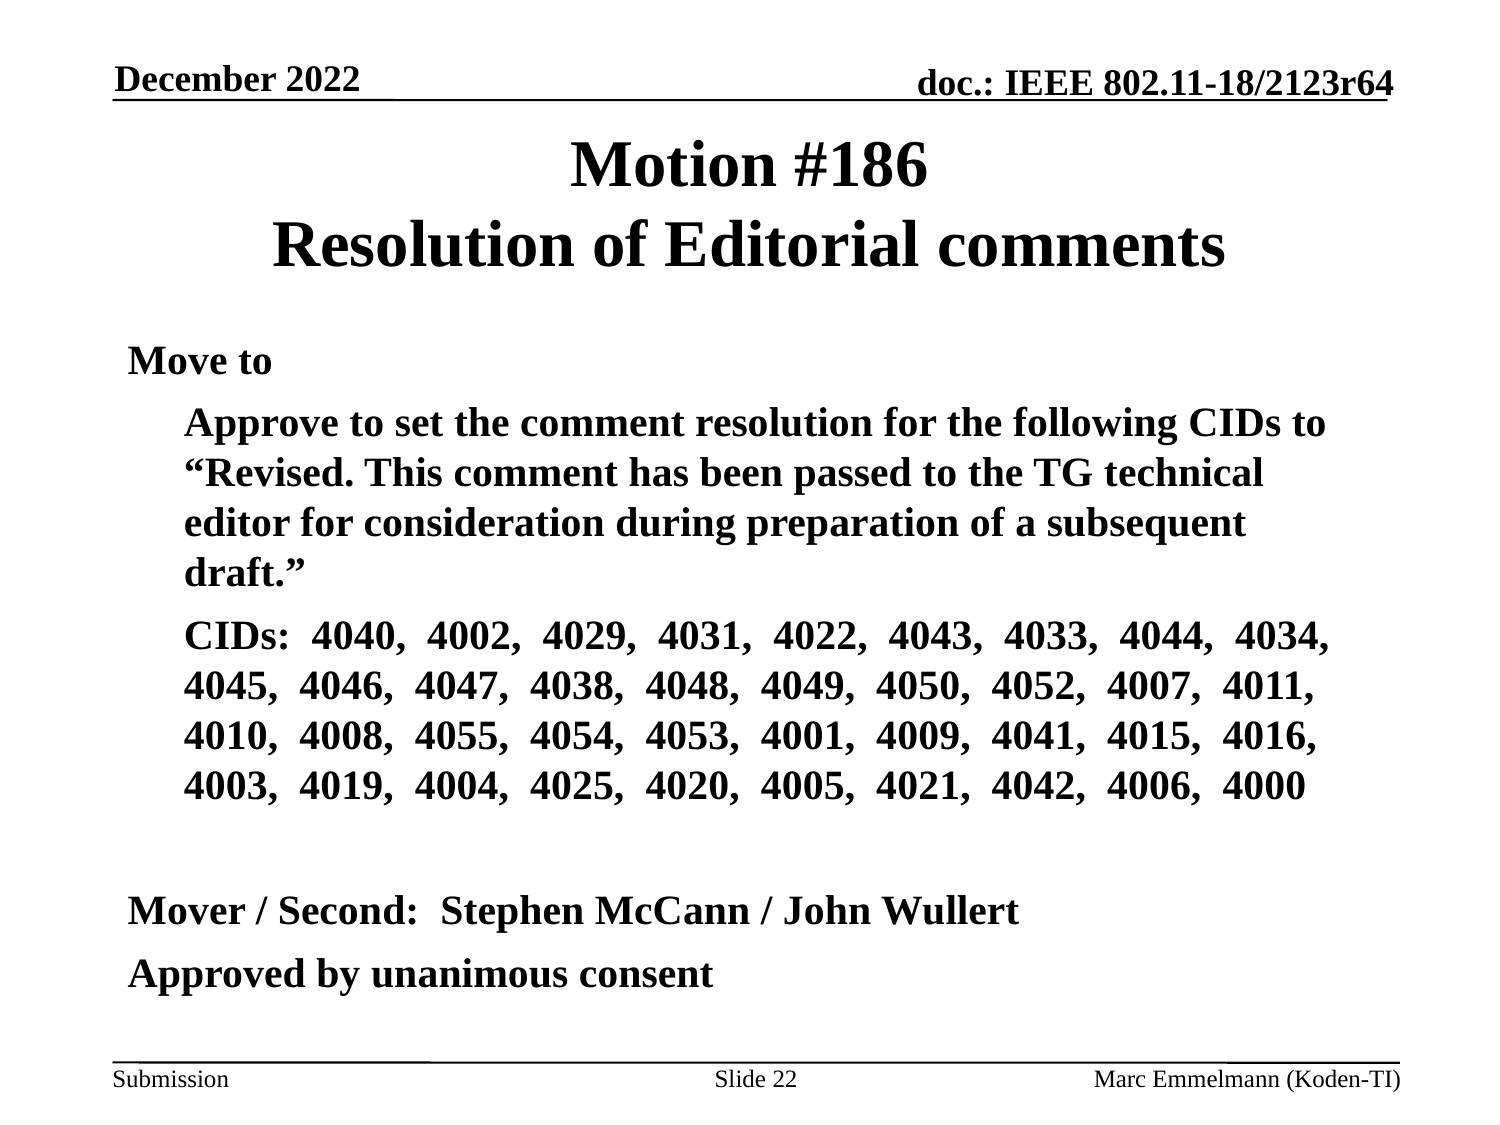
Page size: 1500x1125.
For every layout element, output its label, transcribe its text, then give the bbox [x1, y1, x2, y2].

footer Marc Emmelmann (Koden-TI) [878, 1061, 1402, 1093]
title Motion #186 Resolution of Editorial comments [112, 112, 1388, 288]
list Move to Approve to set the comment resolution for the following CIDs to “Revised. This comment has been passed to the TG technical editor for consideration during preparation of a subsequent draft.” CIDs: 4040, 4002, 4029, 4031, 4022, 4043, 4033, 4044, 4034, 4045, 4046, 4047, 4038, 4048, 4049, 4050, 4052, 4007, 4011, 4010, 4008, 4055, 4054, 4053, 4001, 4009, 4041, 4015, 4016, 4003, 4019, 4004, 4025, 4020, 4005, 4021, 4042, 4006, 4000 Mover / Second: Stephen McCann / John Wullert Approved by unanimous consent [112, 324, 1388, 1000]
slide_number Slide 22 [712, 1061, 800, 1123]
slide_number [114, 54, 423, 100]
